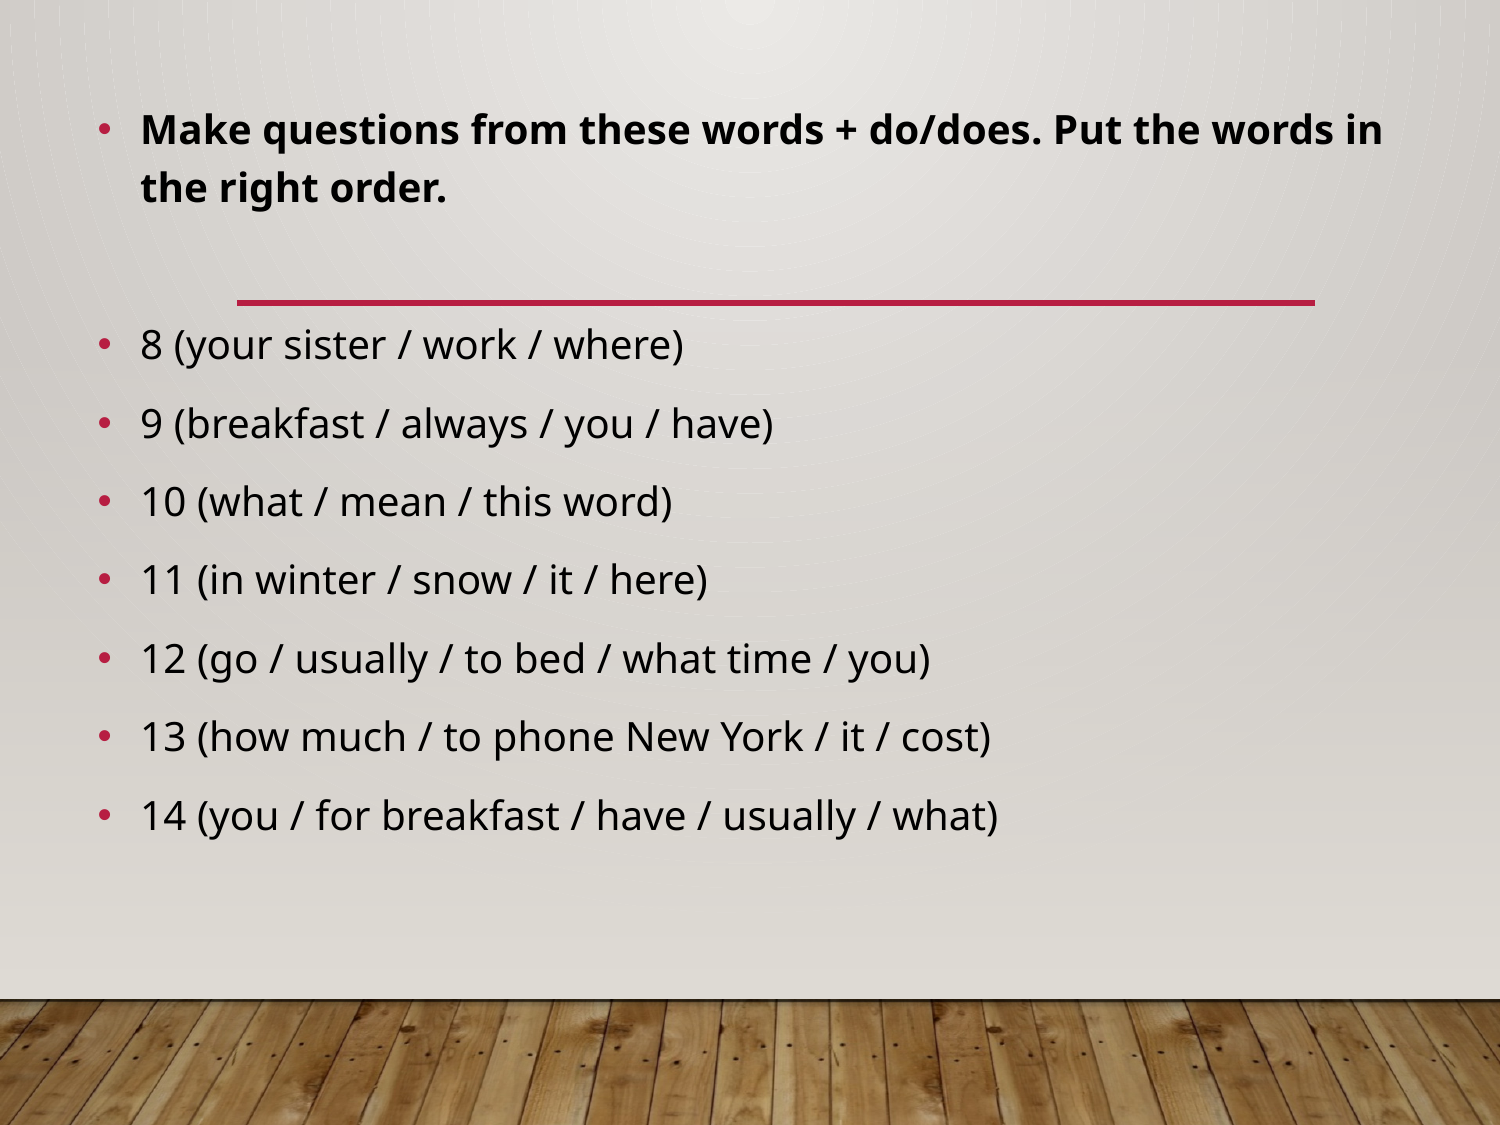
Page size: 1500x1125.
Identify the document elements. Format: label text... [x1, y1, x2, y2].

picture [0, 999, 1500, 1125]
list Make questions from these words + do/does. Put the words in the right order. 8 (your sister / work / where) 9 (breakfast / always / you / have) 10 (what / mean / this word) 11 (in winter / snow / it / here) 12 (go / usually / to bed / what time / you) 13 (how much / to phone New York / it / cost) 14 (you / for breakfast / have / usually / what) [82, 86, 1425, 965]
